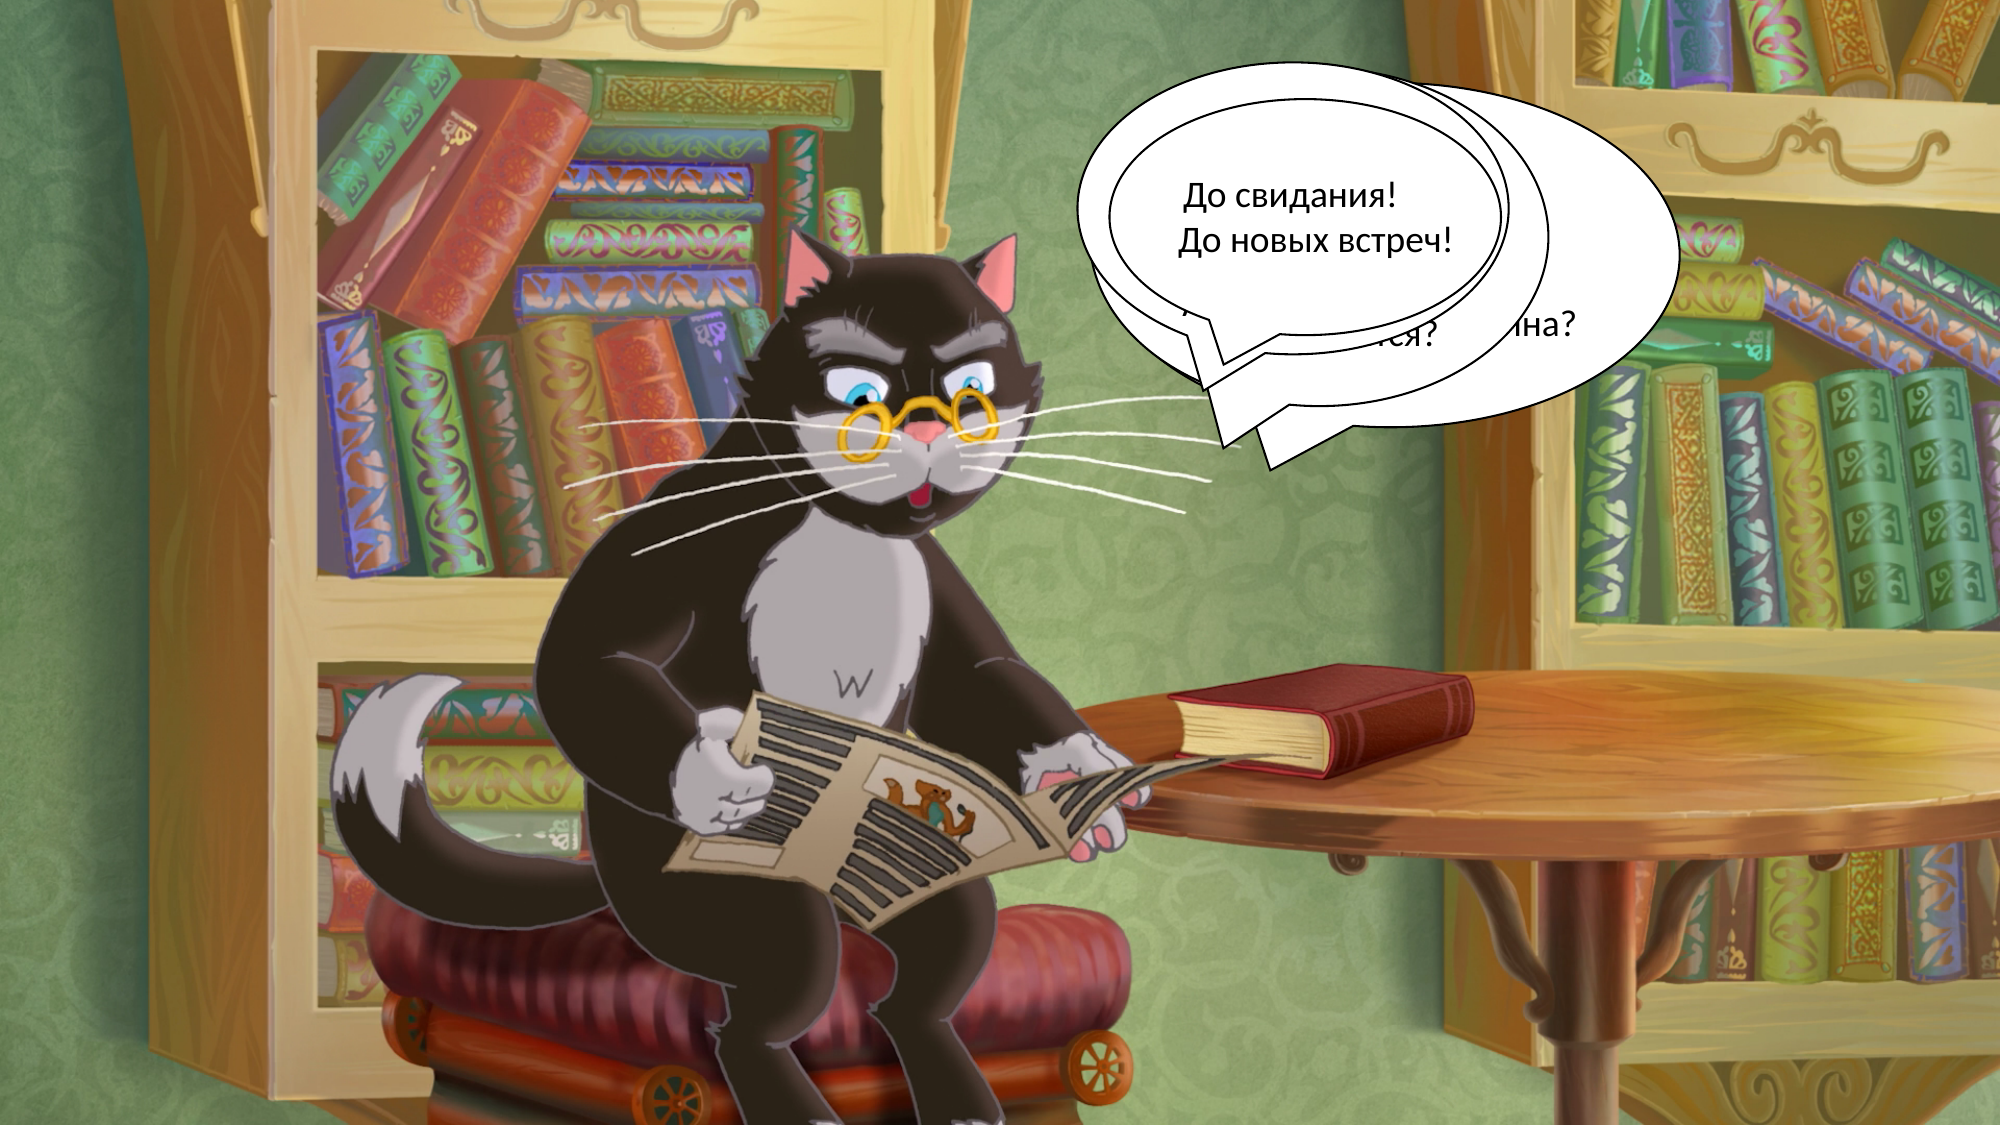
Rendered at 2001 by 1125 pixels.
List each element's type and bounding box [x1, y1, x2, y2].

text_box [1109, 99, 1502, 336]
picture [0, 0, 2000, 1125]
text_box [1101, 82, 1680, 428]
text_box [1089, 67, 1549, 407]
text_box [1077, 62, 1509, 355]
